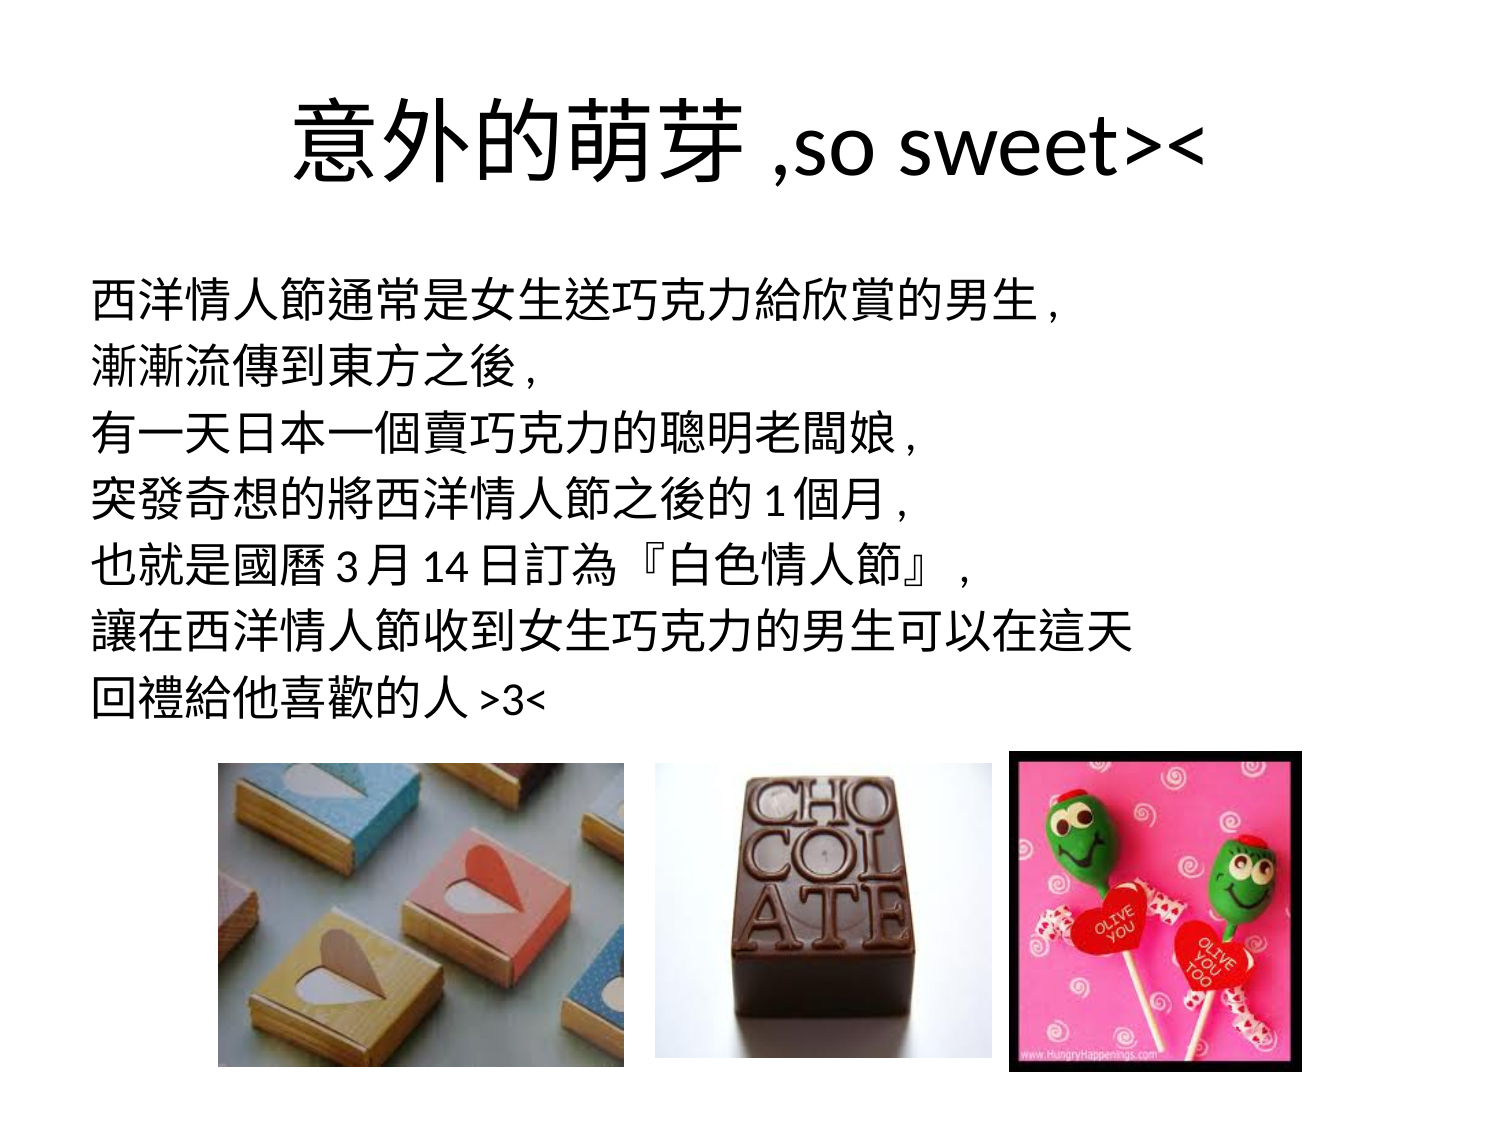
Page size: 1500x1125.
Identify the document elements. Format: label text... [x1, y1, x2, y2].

picture [1009, 751, 1302, 1072]
list 西洋情人節通常是女生送巧克力給欣賞的男生, 漸漸流傳到東方之後, 有一天日本一個賣巧克力的聰明老闆娘, 突發奇想的將西洋情人節之後的1個月, 也就是國曆3月14日訂為『白色情人節』, 讓在西洋情人節收到女生巧克力的男生可以在這天 回禮給他喜歡的人>3< [74, 262, 1426, 1006]
picture [218, 763, 624, 1067]
title 意外的萌芽,so sweet>< [74, 44, 1426, 233]
picture [655, 763, 992, 1058]
